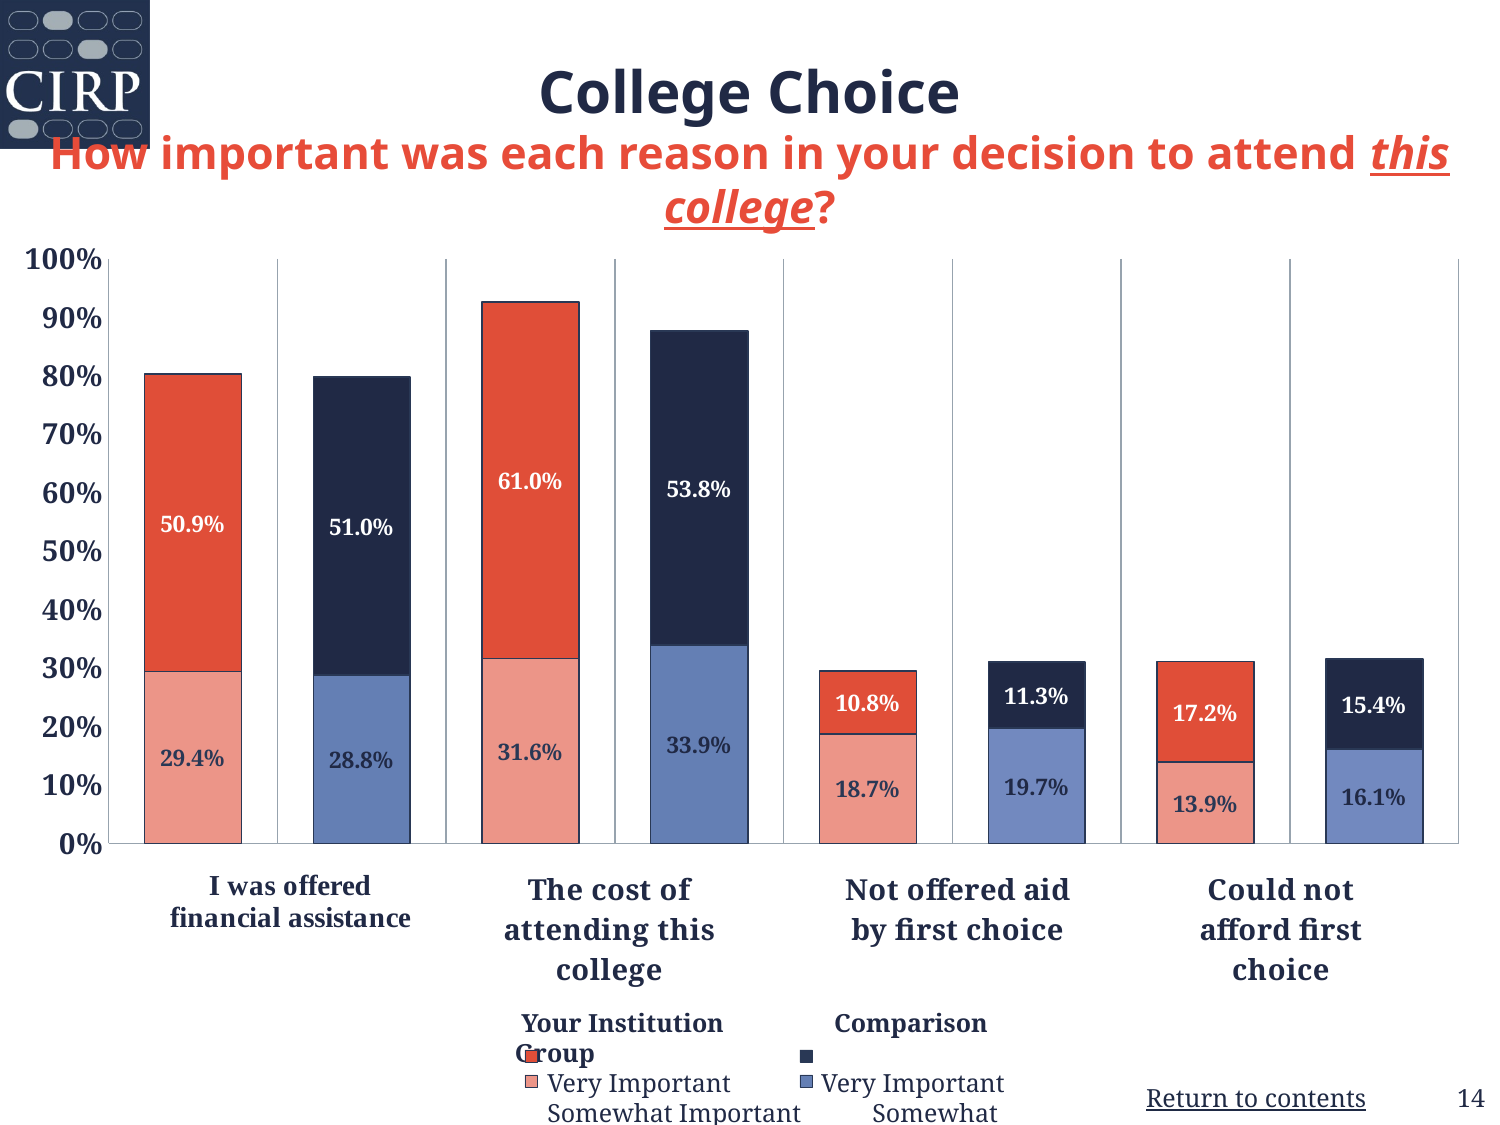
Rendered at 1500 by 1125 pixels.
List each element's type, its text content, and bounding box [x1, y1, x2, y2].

text_box [524, 1074, 538, 1088]
text_box Your Institution Comparison Group Very Important Very Important Somewhat Important Somewhat Important [499, 999, 1088, 1125]
title College Choice How important was each reason in your decision to attend this college? [0, 62, 1500, 225]
text_box [799, 1074, 813, 1088]
text_box [524, 1049, 538, 1063]
slide_number 14 [1374, 1049, 1500, 1125]
picture [0, 0, 150, 62]
text_box [799, 1049, 813, 1063]
chart [24, 237, 1460, 988]
